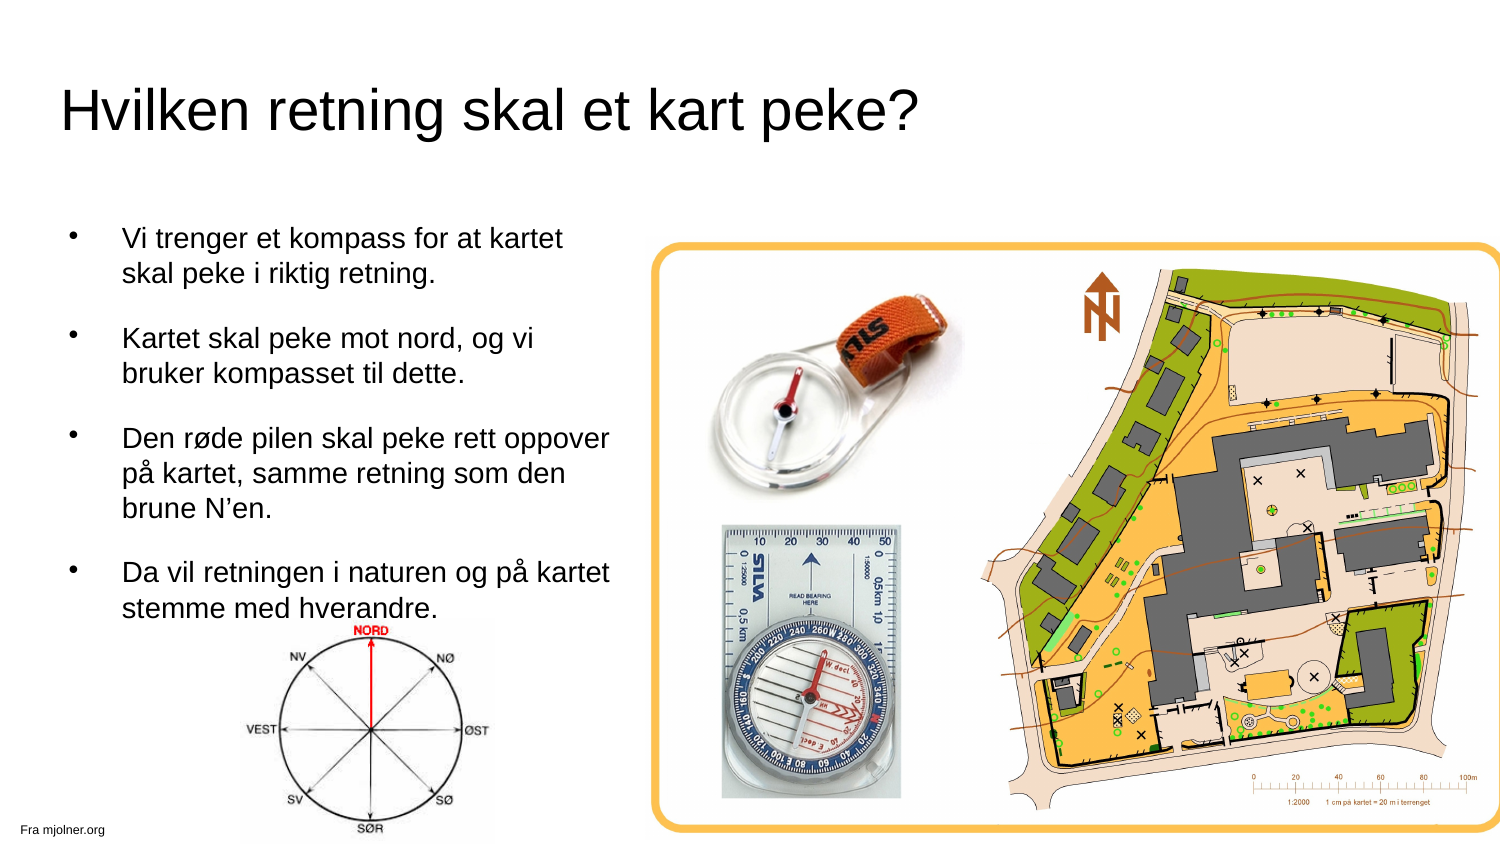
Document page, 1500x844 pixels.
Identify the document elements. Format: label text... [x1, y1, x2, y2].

text_box Fra mjolner.org [5, 814, 120, 844]
picture [239, 618, 496, 844]
picture [644, 236, 1500, 841]
text_box Vi trenger et kompass for at kartet skal peke i riktig retning. Kartet skal peke mot nord, og vi bruker kompasset til dette. Den røde pilen skal peke rett oppover på kartet, samme retning som den brune N’en. Da vil retningen i naturen og på kartet stemme med hverandre. [51, 219, 615, 780]
text_box Hvilken retning skal et kart peke? [60, 59, 1458, 154]
